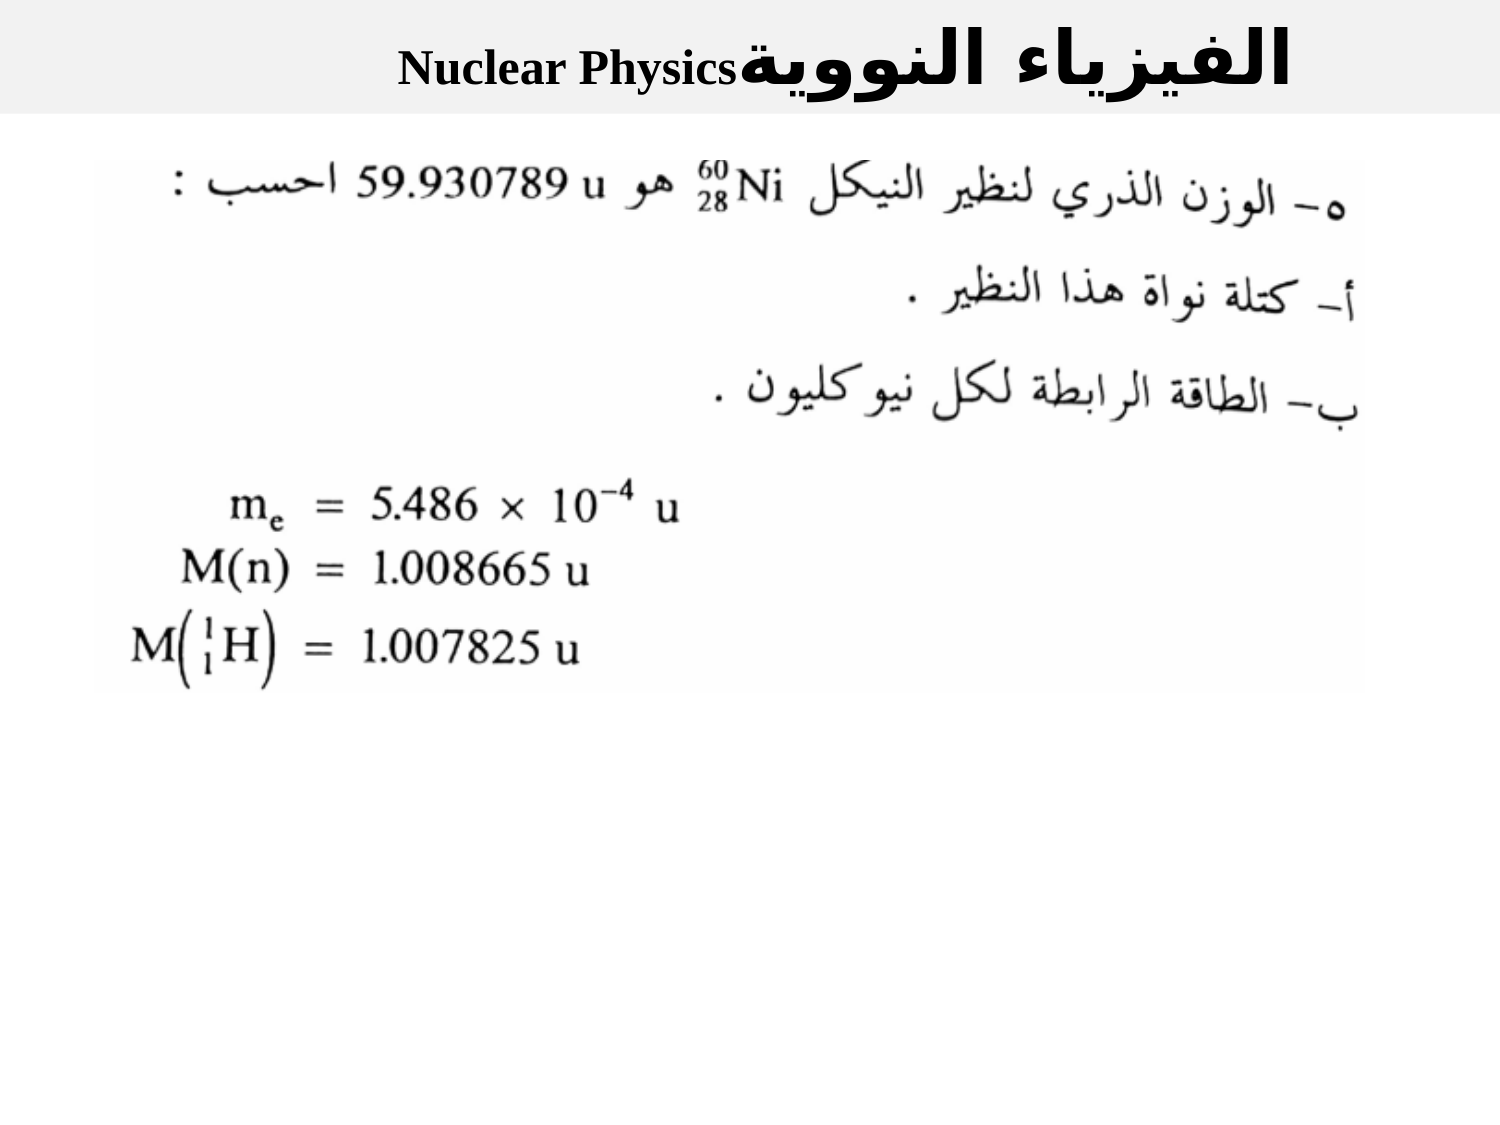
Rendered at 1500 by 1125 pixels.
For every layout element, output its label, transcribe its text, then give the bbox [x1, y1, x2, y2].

text_box الفيزياء النوويةNuclear Physics [0, 0, 1500, 114]
picture [94, 160, 1365, 693]
